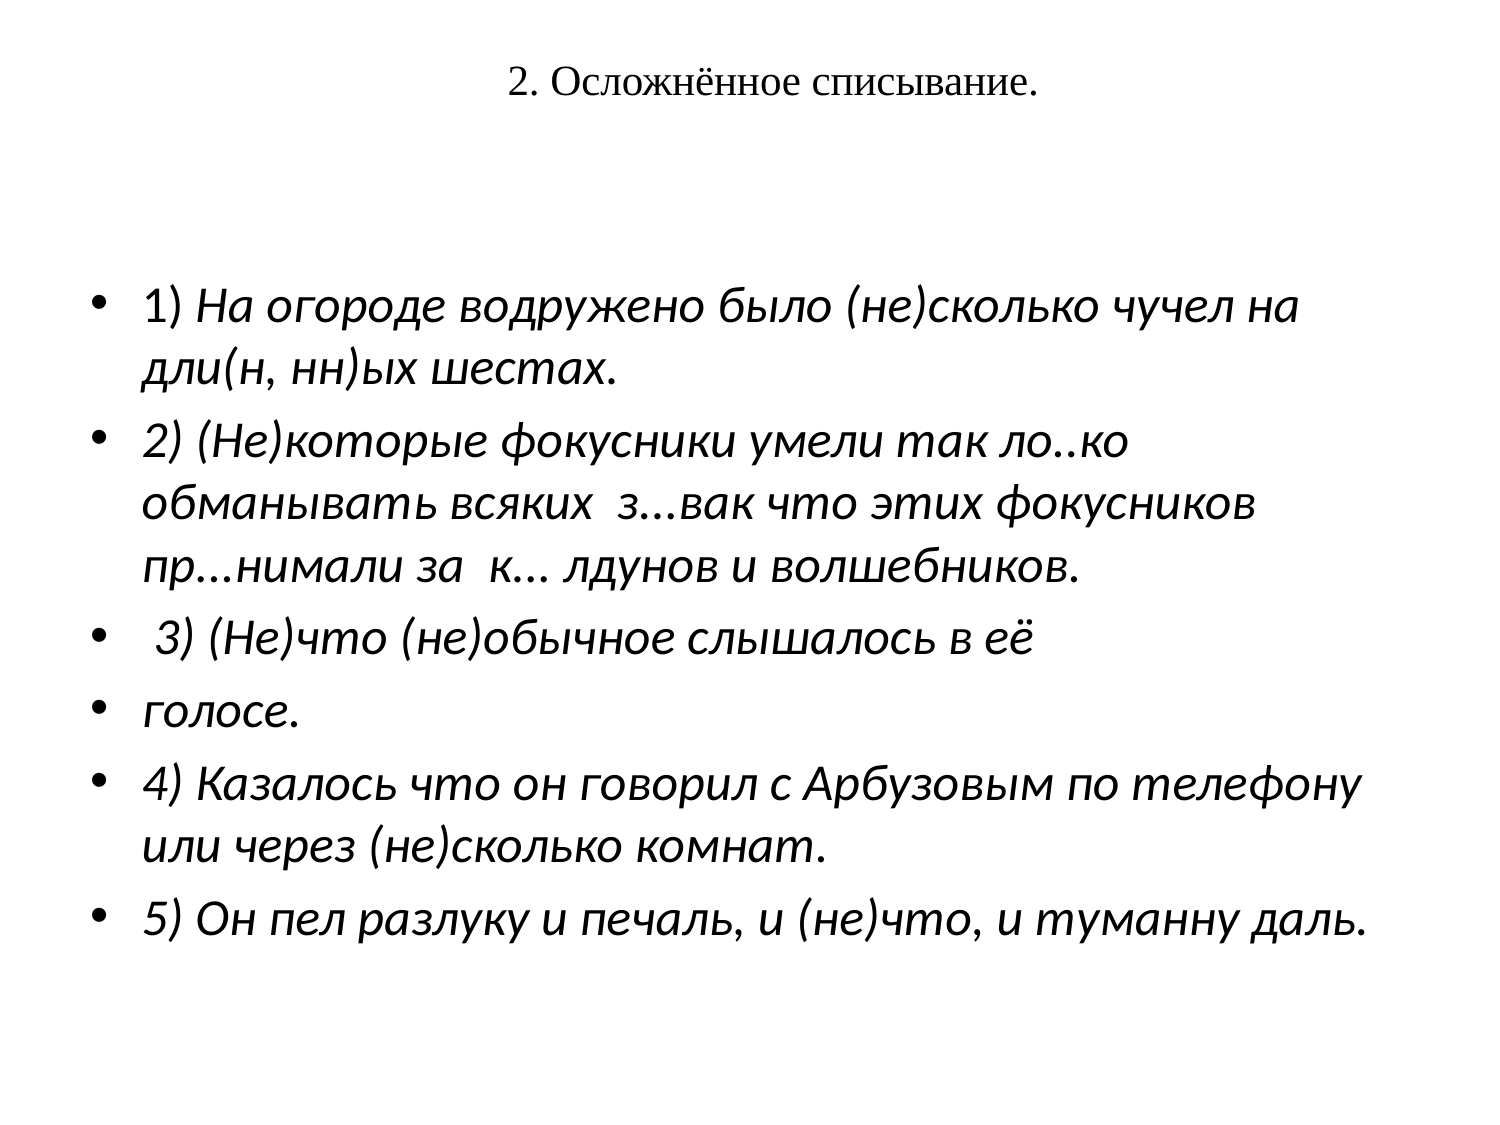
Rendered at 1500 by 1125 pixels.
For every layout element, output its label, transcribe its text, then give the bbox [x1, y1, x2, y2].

list 1) На огороде водружено было (не)сколько чучел на дли(н, нн)ых шестах. 2) (Не)которые фокусники умели так ло..ко обманывать всяких з...вак что этих фокусников пр...нимали за к... лдунов и волшебников. 3) (Не)что (не)обычное слышалось в её голосе. 4) Казалось что он говорил с Арбузовым по телефону или через (не)сколько комнат. 5) Он пел разлуку и печаль, и (не)что, и туманну даль. [75, 262, 1425, 1005]
title 2. Осложнённое списывание. [46, 45, 1500, 164]
